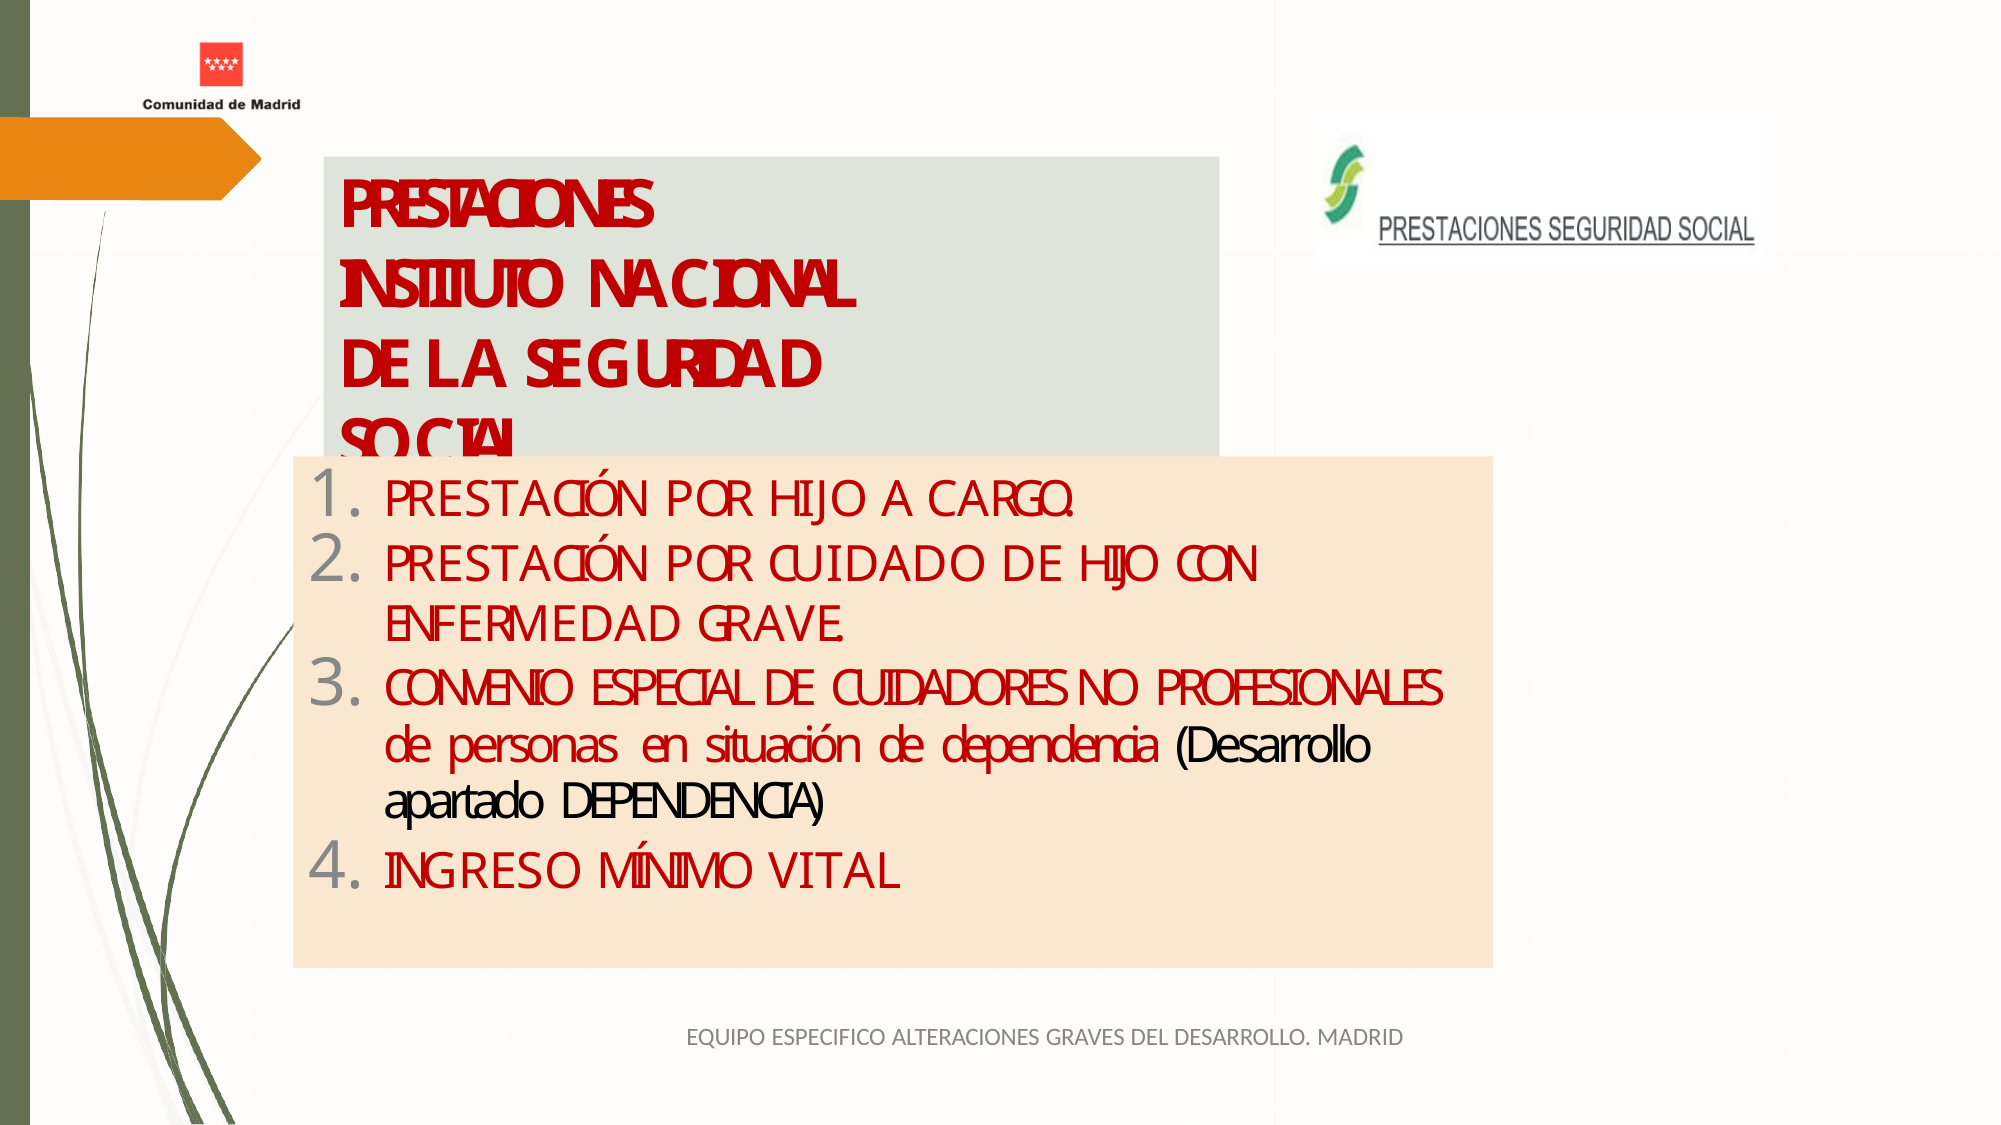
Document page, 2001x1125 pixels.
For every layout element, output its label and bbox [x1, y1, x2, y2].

text_box [0, 37, 324, 201]
picture [1313, 113, 1768, 272]
text_box [0, 0, 2000, 1125]
